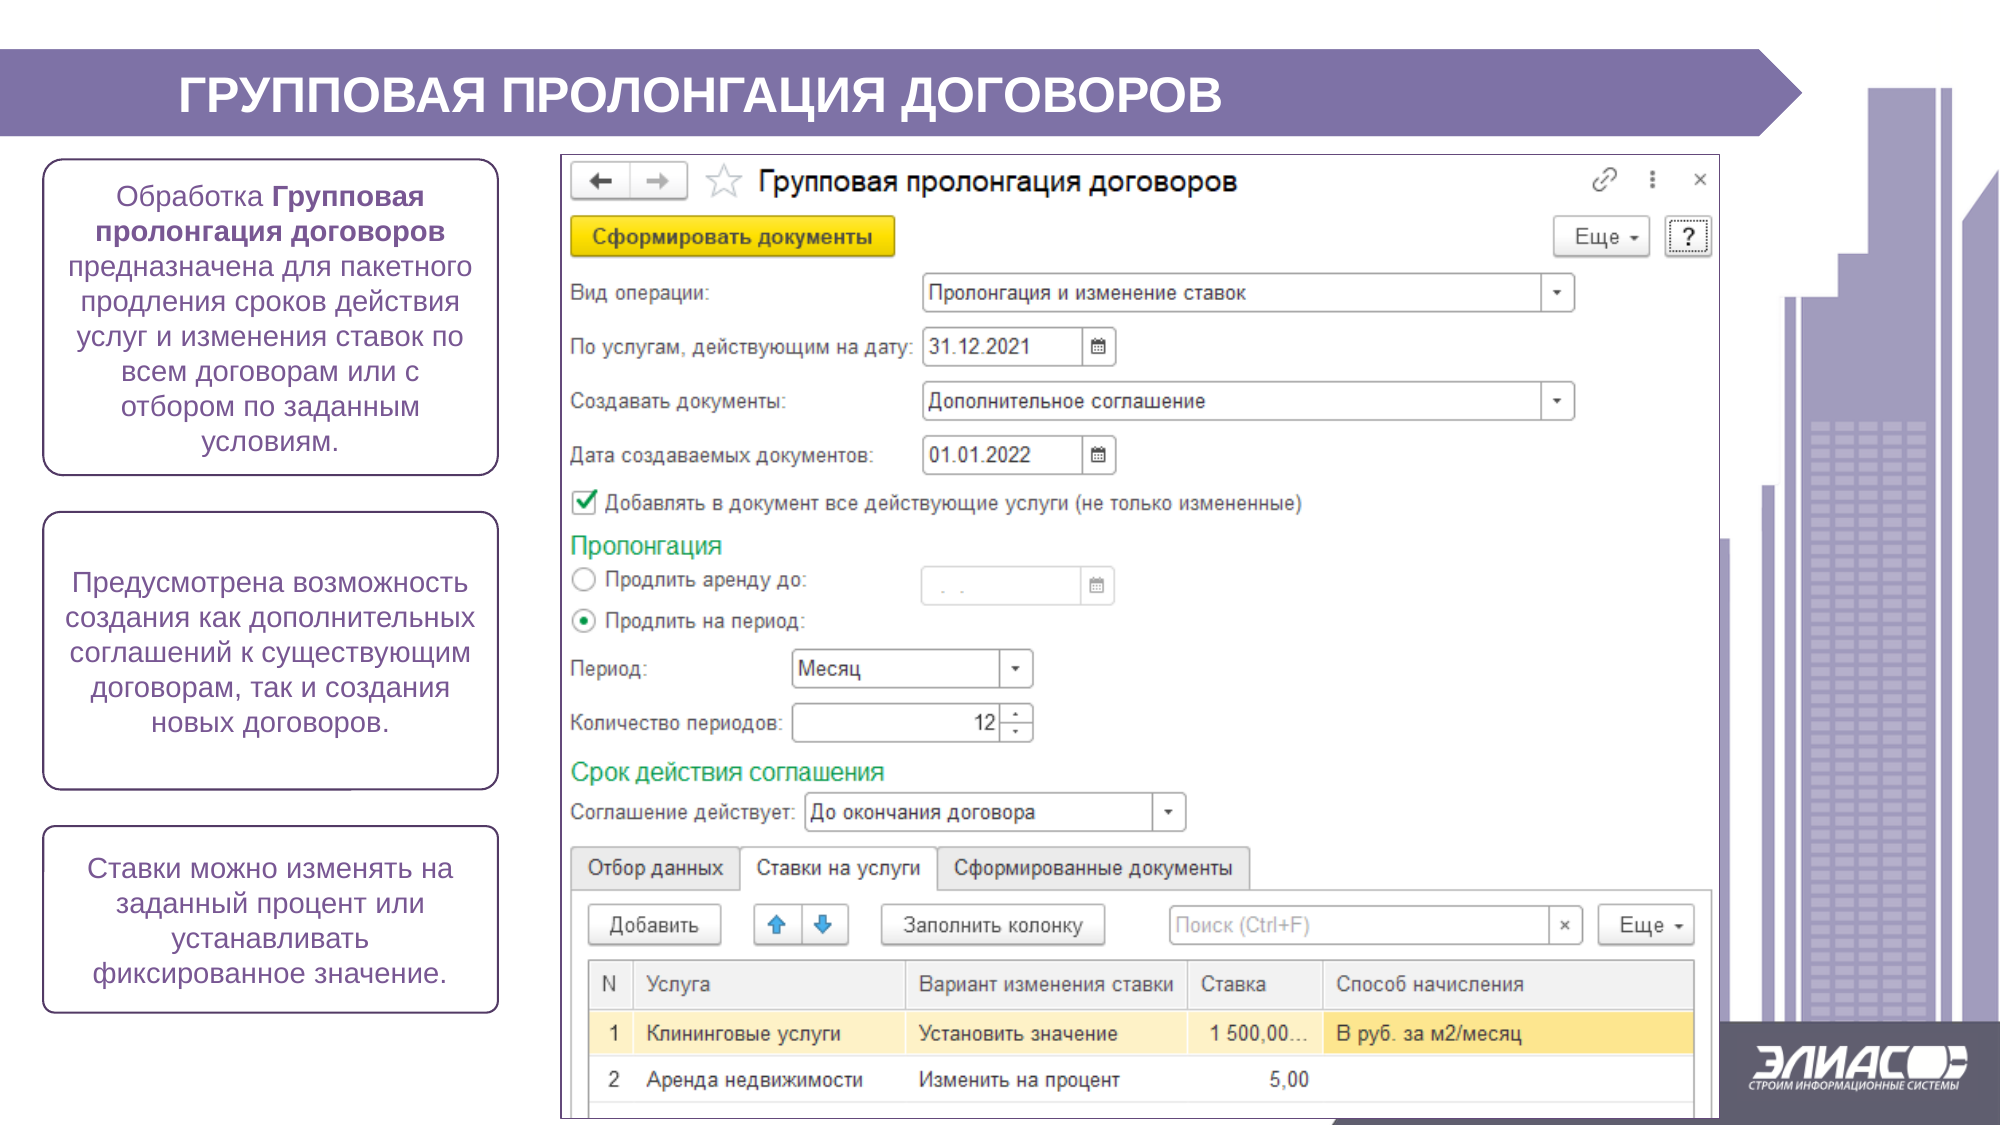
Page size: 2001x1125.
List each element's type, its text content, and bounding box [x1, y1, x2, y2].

text_box Обработка Групповая пролонгация договоров предназначена для пакетного продления сроков действия услуг и изменения ставок по всем договорам или с отбором по заданным условиям. [42, 158, 499, 477]
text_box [0, 0, 2000, 1125]
text_box ГРУППОВАЯ ПРОЛОНГАЦИЯ ДОГОВОРОВ [0, 48, 1804, 138]
text_box Предусмотрена возможность создания как дополнительных соглашений к существующим договорам, так и создания новых договоров. [42, 510, 499, 791]
picture [561, 155, 1719, 1119]
text_box Ставки можно изменять на заданный процент или устанавливать фиксированное значение. [42, 825, 499, 1014]
